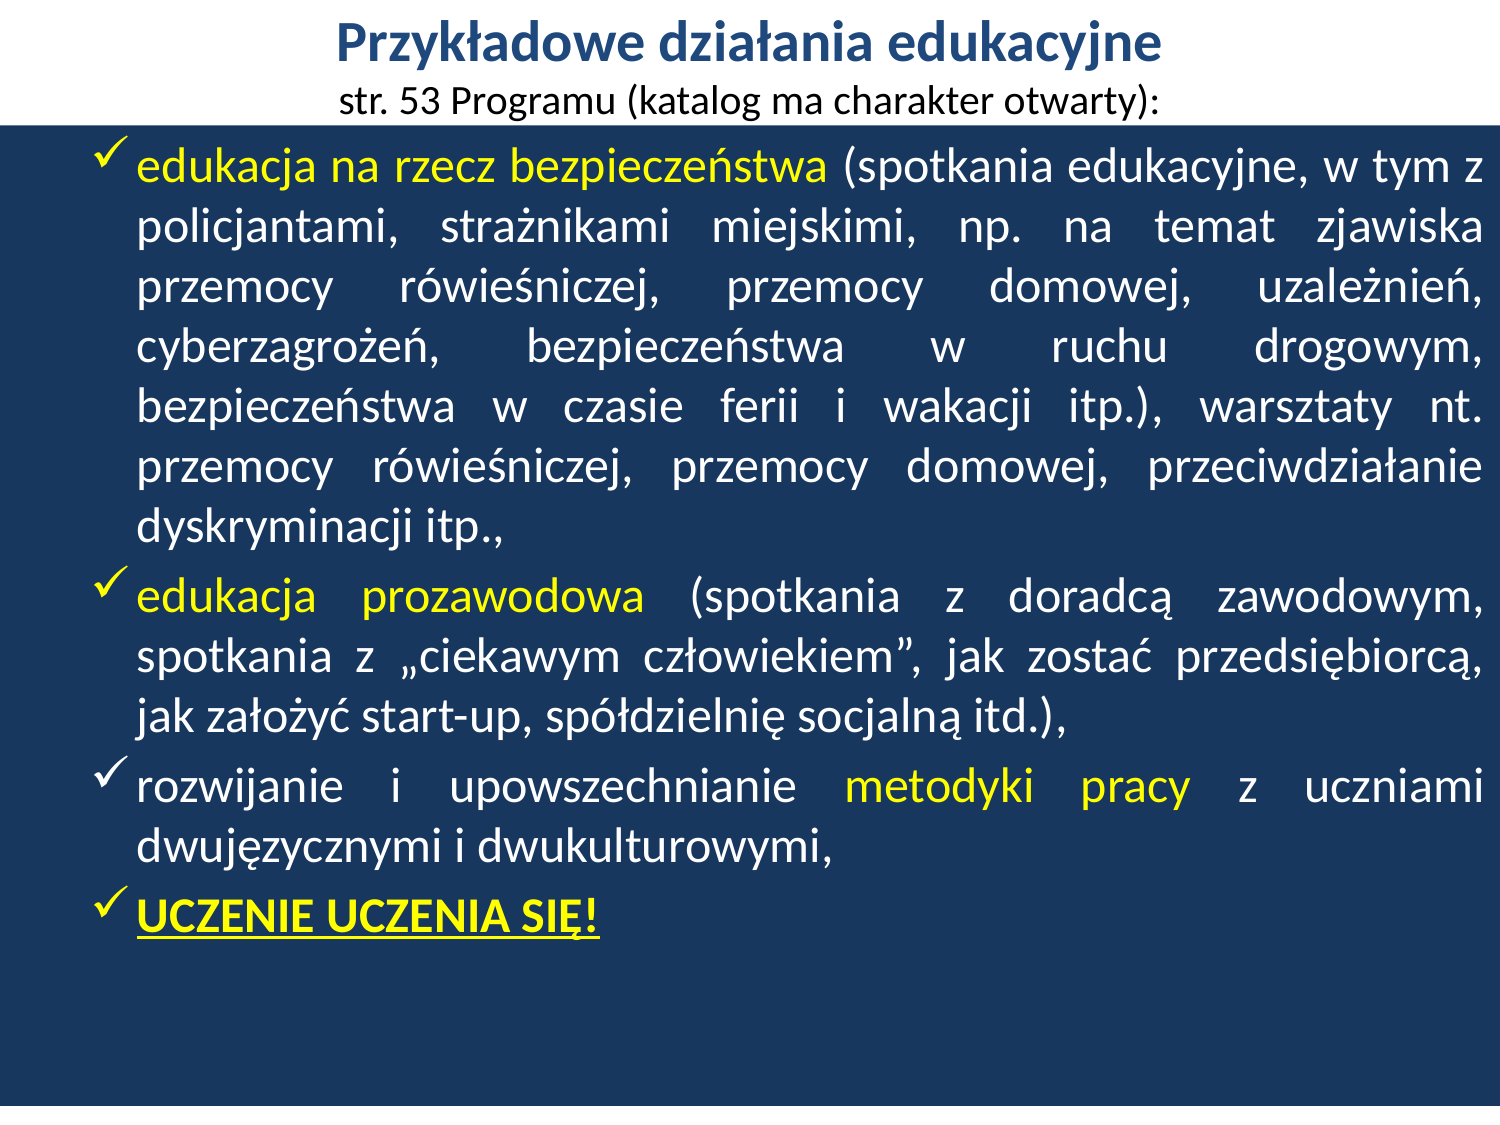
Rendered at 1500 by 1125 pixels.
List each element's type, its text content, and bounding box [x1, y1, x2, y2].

title Przykładowe działania edukacyjne str. 53 Programu (katalog ma charakter otwarty): [75, 0, 1425, 125]
list edukacja na rzecz bezpieczeństwa (spotkania edukacyjne, w tym z policjantami, strażnikami miejskimi, np. na temat zjawiska przemocy rówieśniczej, przemocy domowej, uzależnień, cyberzagrożeń, bezpieczeństwa w ruchu drogowym, bezpieczeństwa w czasie ferii i wakacji itp.), warsztaty nt. przemocy rówieśniczej, przemocy domowej, przeciwdziałanie dyskryminacji itp., edukacja prozawodowa (spotkania z doradcą zawodowym, spotkania z „ciekawym człowiekiem”, jak zostać przedsiębiorcą, jak założyć start-up, spółdzielnię socjalną itd.), rozwijanie i upowszechnianie metodyki pracy z uczniami dwujęzycznymi i dwukulturowymi, UCZENIE UCZENIA SIĘ! [0, 125, 1500, 1106]
